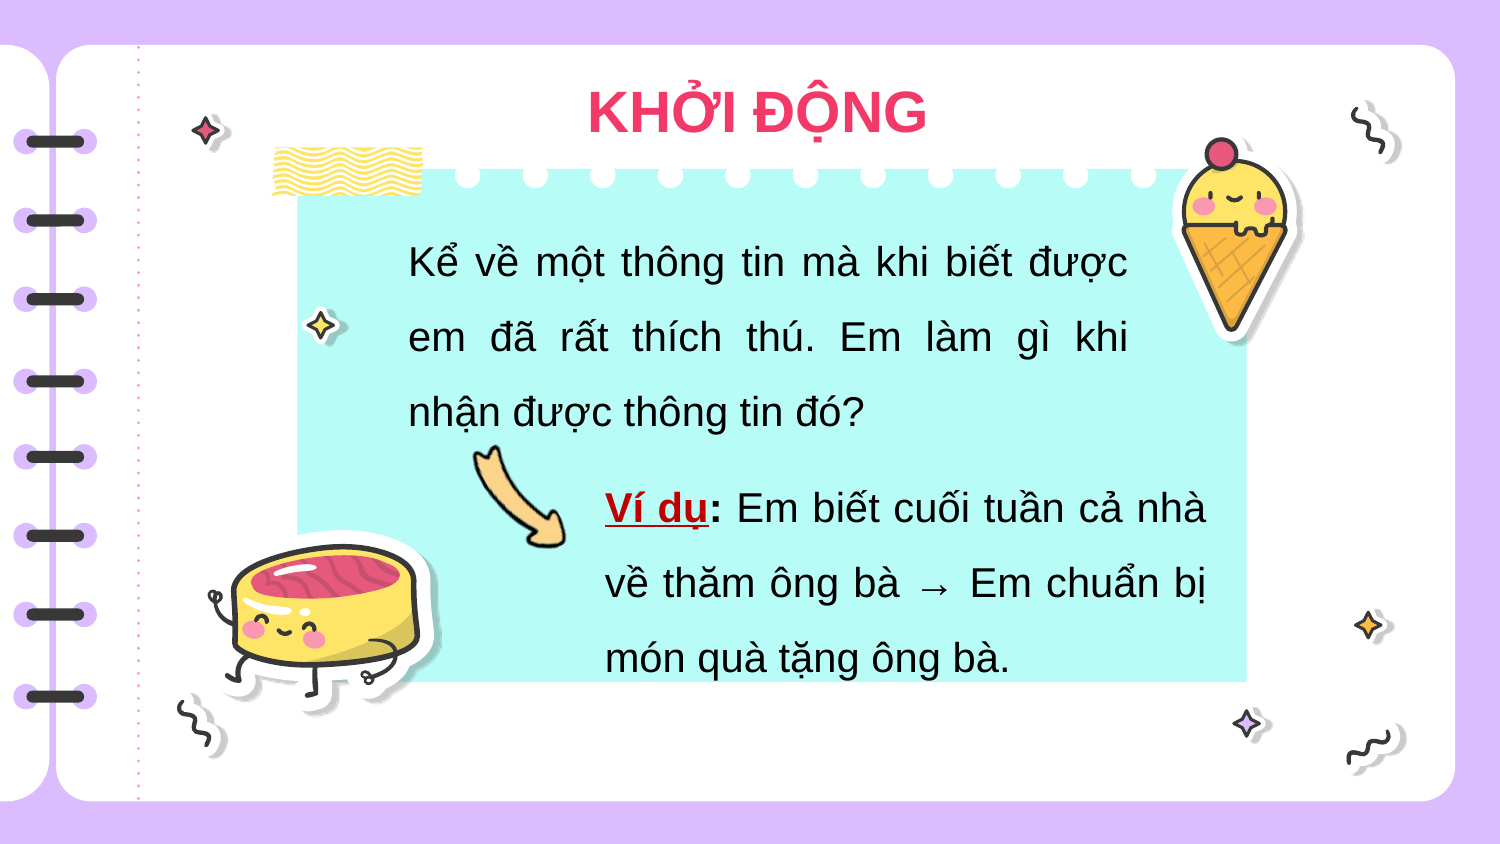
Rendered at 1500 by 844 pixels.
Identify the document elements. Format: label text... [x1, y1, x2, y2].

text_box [307, 312, 334, 339]
text_box Kể về một thông tin mà khi biết được em đã rất thích thú. Em làm gì khi nhận được thông tin đó? [393, 202, 1144, 443]
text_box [1171, 128, 1298, 341]
picture [468, 432, 572, 564]
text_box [1233, 710, 1260, 737]
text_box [270, 147, 424, 197]
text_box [193, 530, 434, 711]
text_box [192, 117, 219, 144]
title KHỞI ĐỘNG [445, 80, 1071, 140]
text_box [1355, 612, 1382, 639]
text_box Ví dụ: Em biết cuối tuần cả nhà về thăm ông bà → Em chuẩn bị món quà tặng ông bà. [590, 448, 1222, 689]
